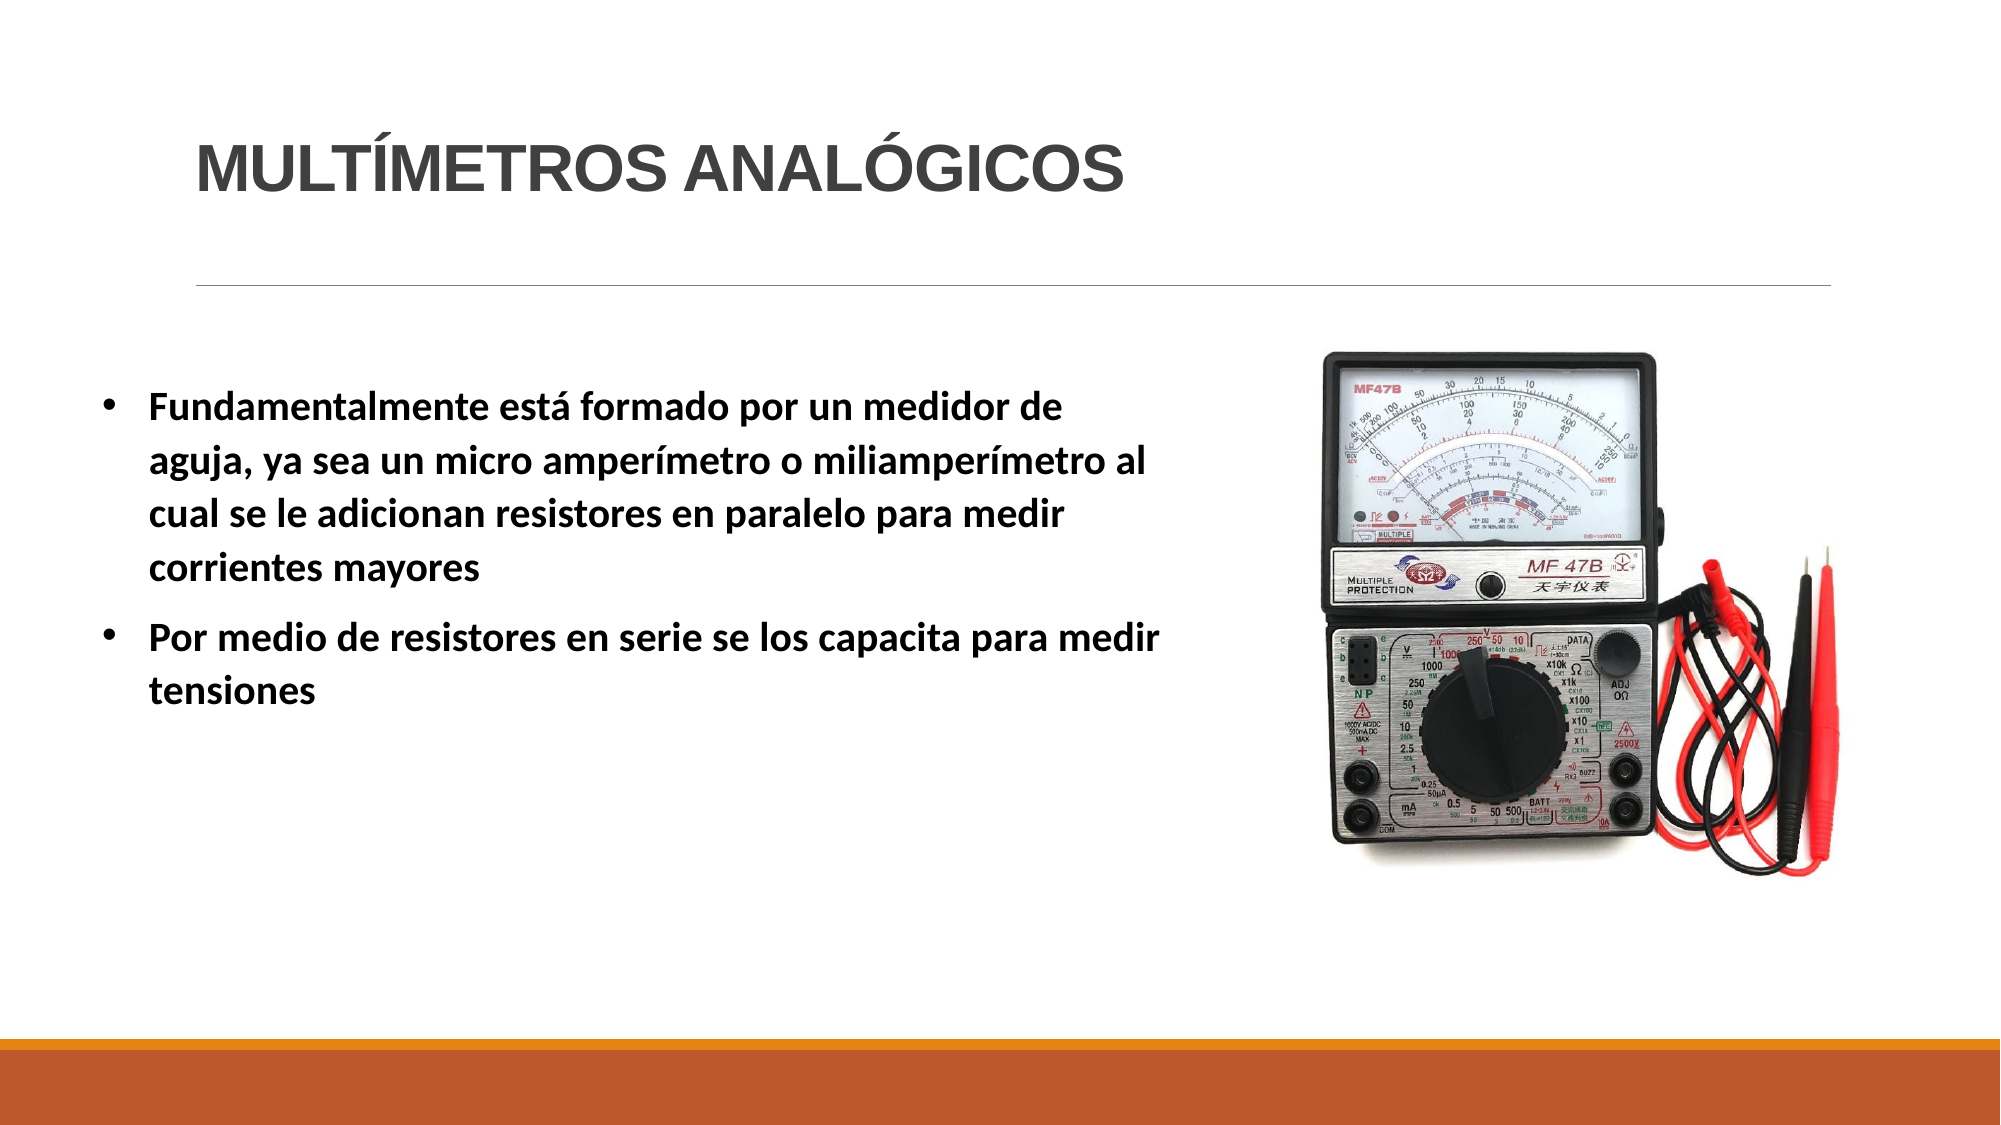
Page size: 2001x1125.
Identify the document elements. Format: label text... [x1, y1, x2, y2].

picture [1295, 347, 1856, 882]
text_box MULTÍMETROS ANALÓGICOS [179, 101, 1166, 213]
text_box Fundamentalmente está formado por un medidor de aguja, ya sea un micro amperímetro o miliamperímetro al cual se le adicionan resistores en paralelo para medir corrientes mayores Por medio de resistores en serie se los capacita para medir tensiones [87, 368, 1188, 721]
